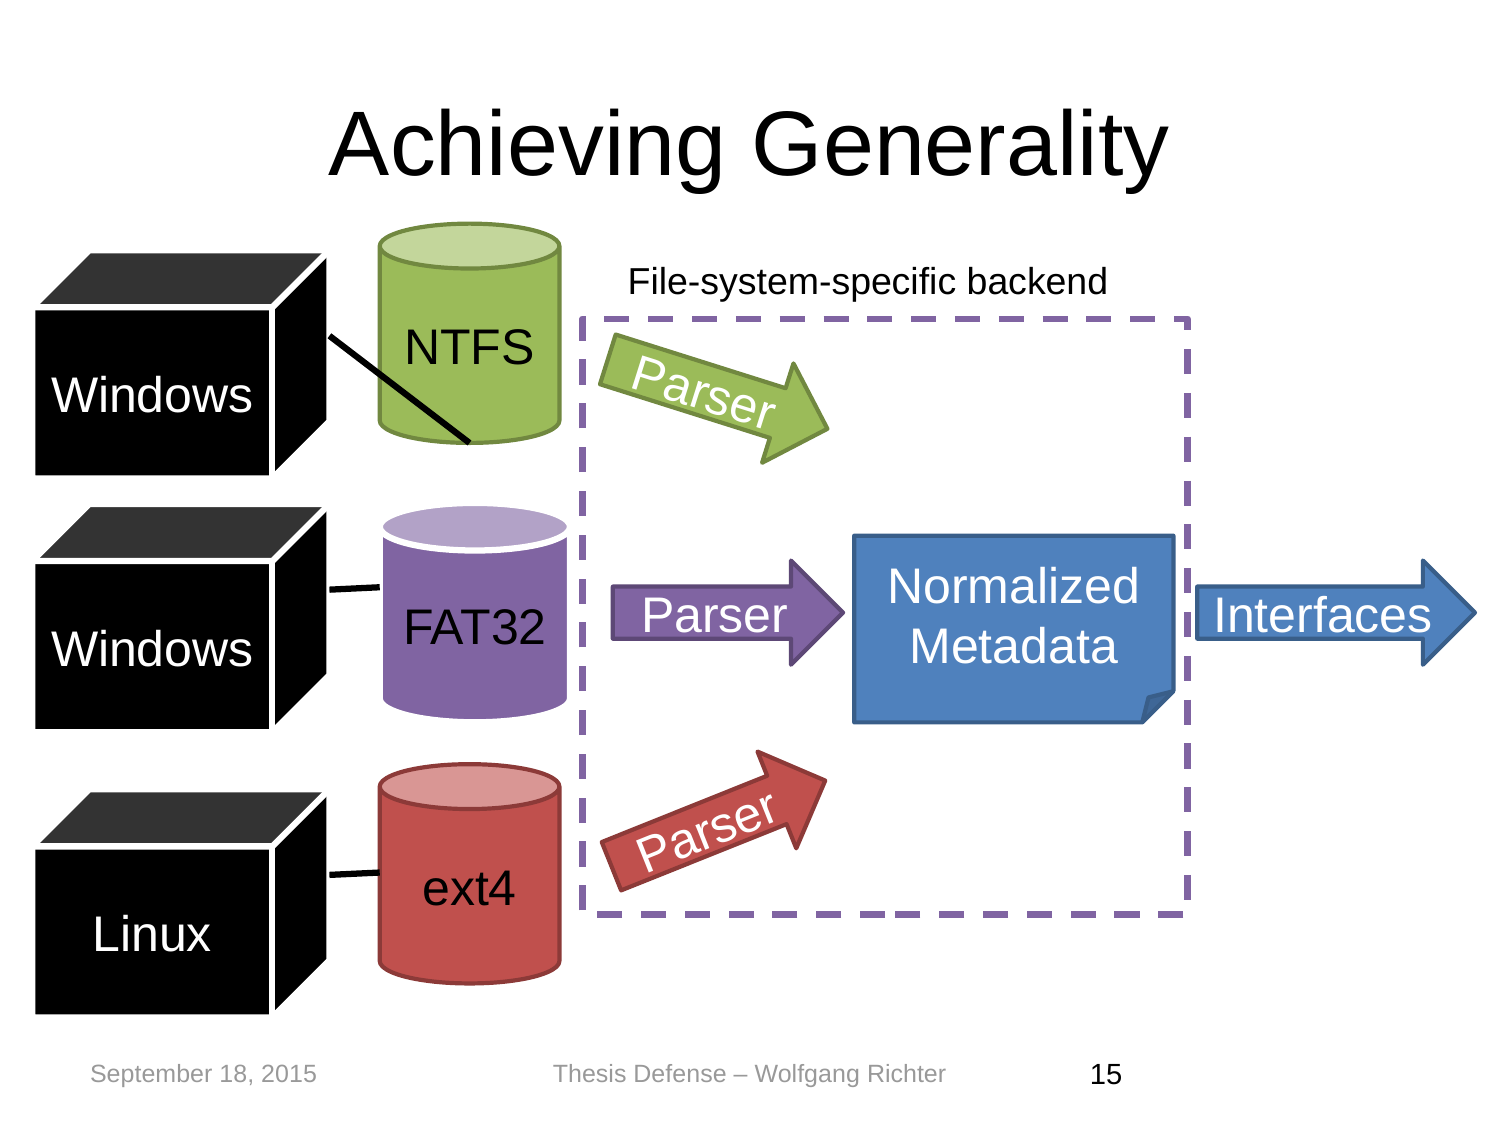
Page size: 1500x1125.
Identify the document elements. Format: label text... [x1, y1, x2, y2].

text_box NTFS [379, 223, 560, 443]
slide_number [32, 250, 328, 307]
text_box Interfaces [1197, 560, 1475, 665]
text_box File-system-specific backend [612, 249, 1130, 310]
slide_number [75, 1042, 425, 1103]
text_box Windows [32, 250, 330, 479]
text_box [329, 333, 380, 337]
text_box Normalized Metadata [854, 535, 1174, 723]
text_box Linux [32, 789, 330, 1018]
title Achieving Generality [75, 45, 1425, 233]
slide_number ‹#› [32, 504, 328, 561]
text_box Parser [601, 751, 826, 891]
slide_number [379, 502, 569, 550]
text_box Relative Overhead [32, 789, 328, 846]
slide_number ‹#› [379, 764, 560, 809]
text_box FAT32 [379, 502, 571, 723]
text_box Windows [32, 504, 330, 733]
slide_number ‹#› [1074, 1042, 1425, 1103]
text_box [329, 872, 380, 876]
footer Thesis Defense – Wolfgang Richter [379, 223, 560, 268]
text_box Parser [600, 334, 828, 463]
text_box Parser [612, 560, 844, 665]
footer Thesis Defense – Wolfgang Richter [512, 1042, 988, 1103]
text_box [582, 318, 1188, 915]
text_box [329, 586, 380, 590]
text_box ext4 [379, 764, 560, 984]
